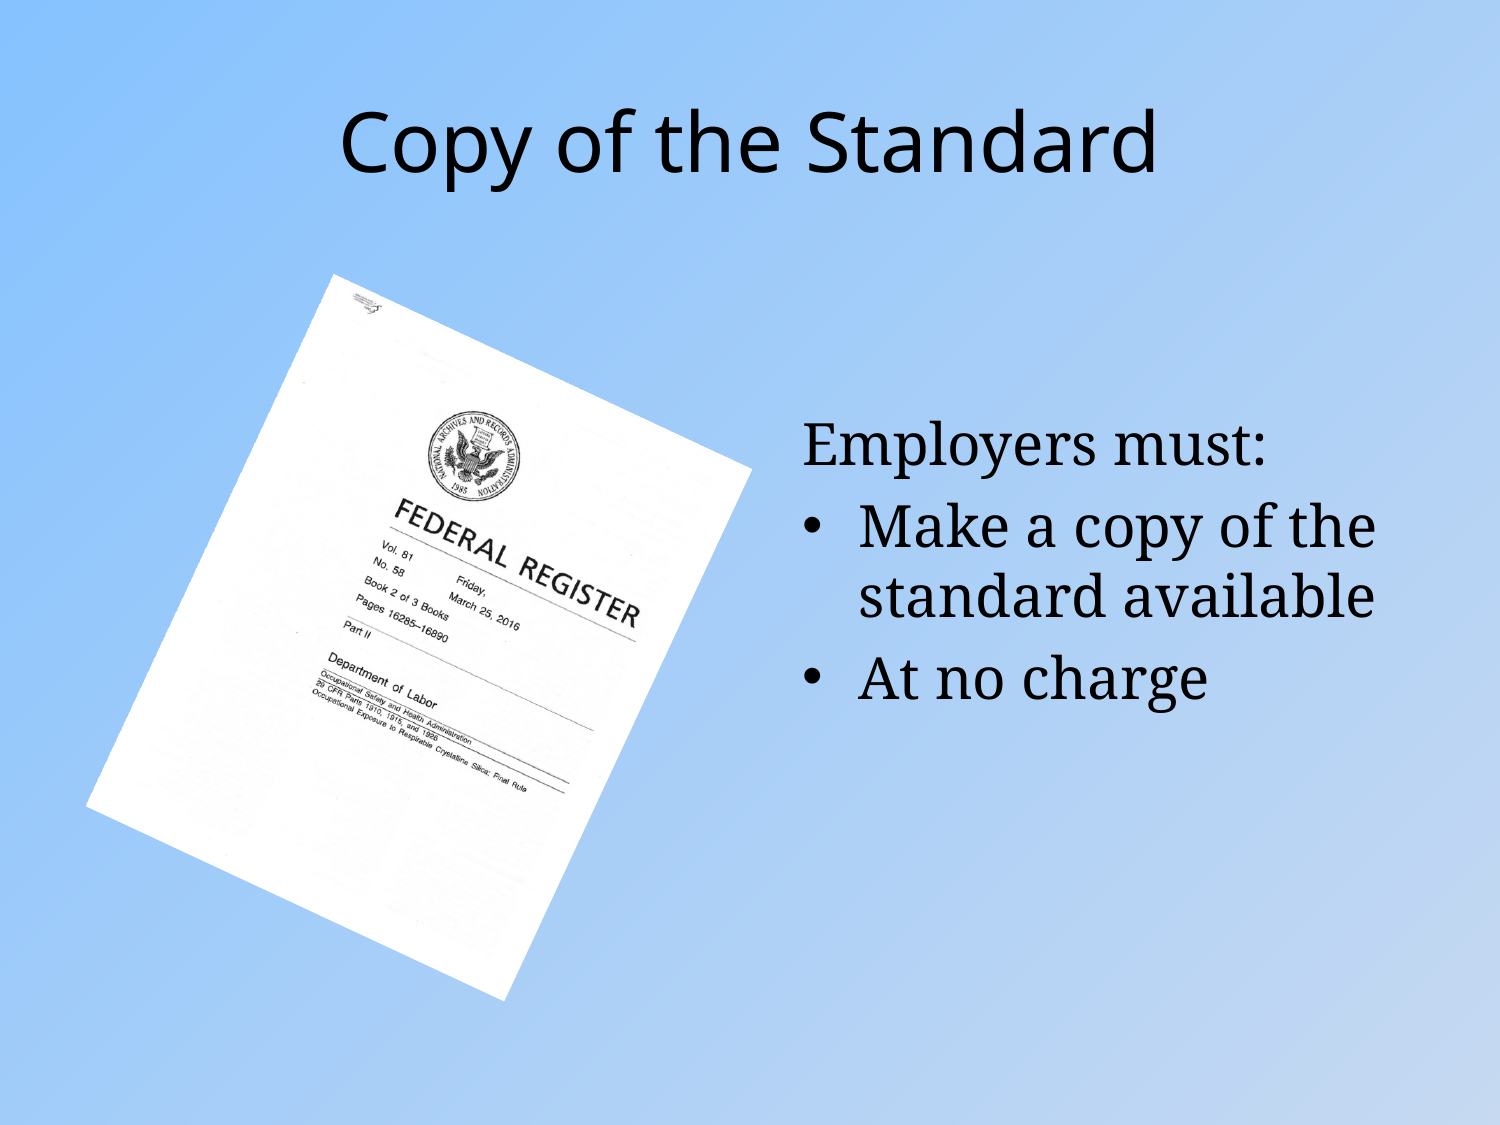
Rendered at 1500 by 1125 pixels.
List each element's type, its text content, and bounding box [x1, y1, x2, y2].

list Employers must: Make a copy of the standard available At no charge [787, 399, 1401, 875]
title Copy of the Standard [75, 45, 1425, 233]
picture [187, 343, 651, 932]
